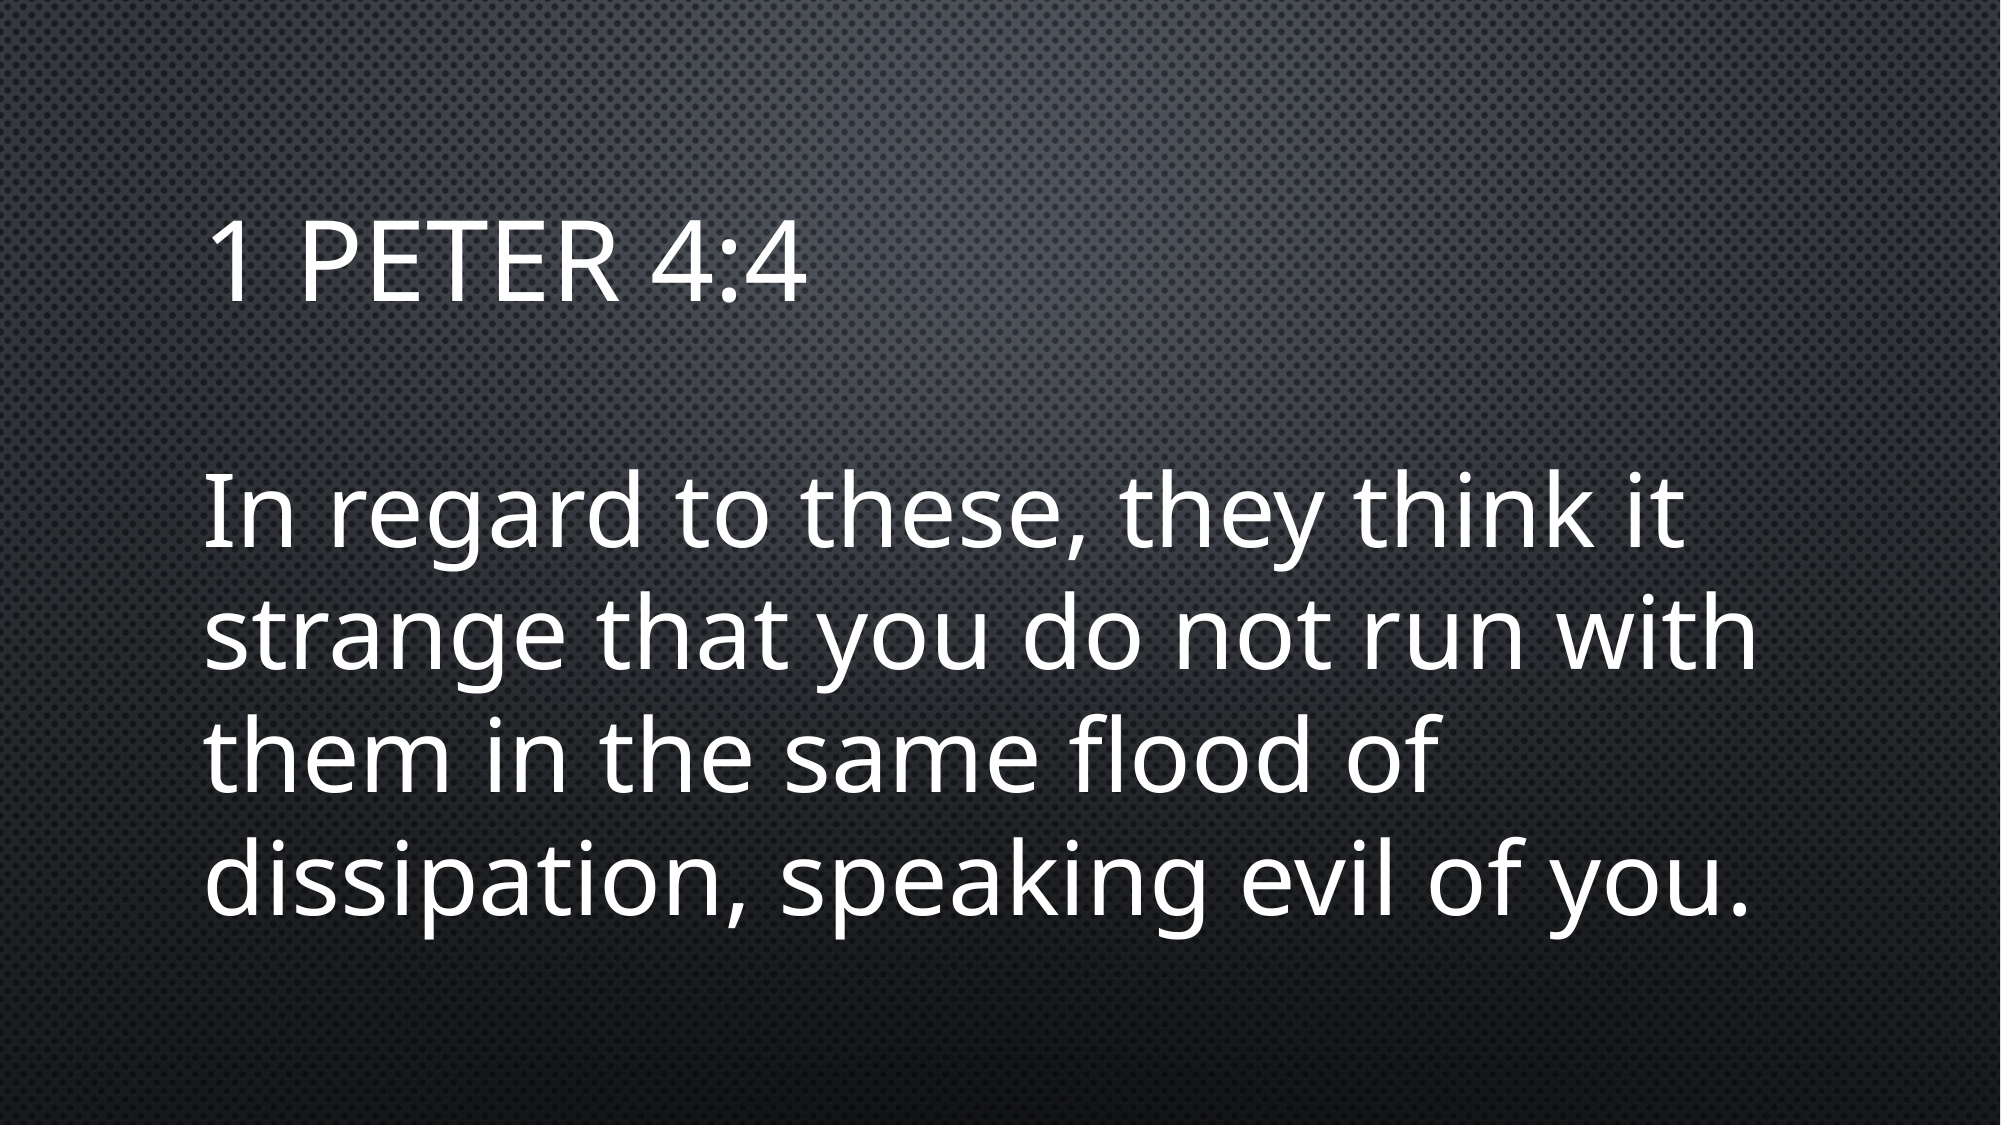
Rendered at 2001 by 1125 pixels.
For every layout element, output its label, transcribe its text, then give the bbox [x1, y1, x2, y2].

title 1 Peter 4:4 [187, 99, 1813, 413]
list In regard to these, they think it strange that you do not run with them in the same flood of dissipation, speaking evil of you. [187, 437, 1813, 950]
